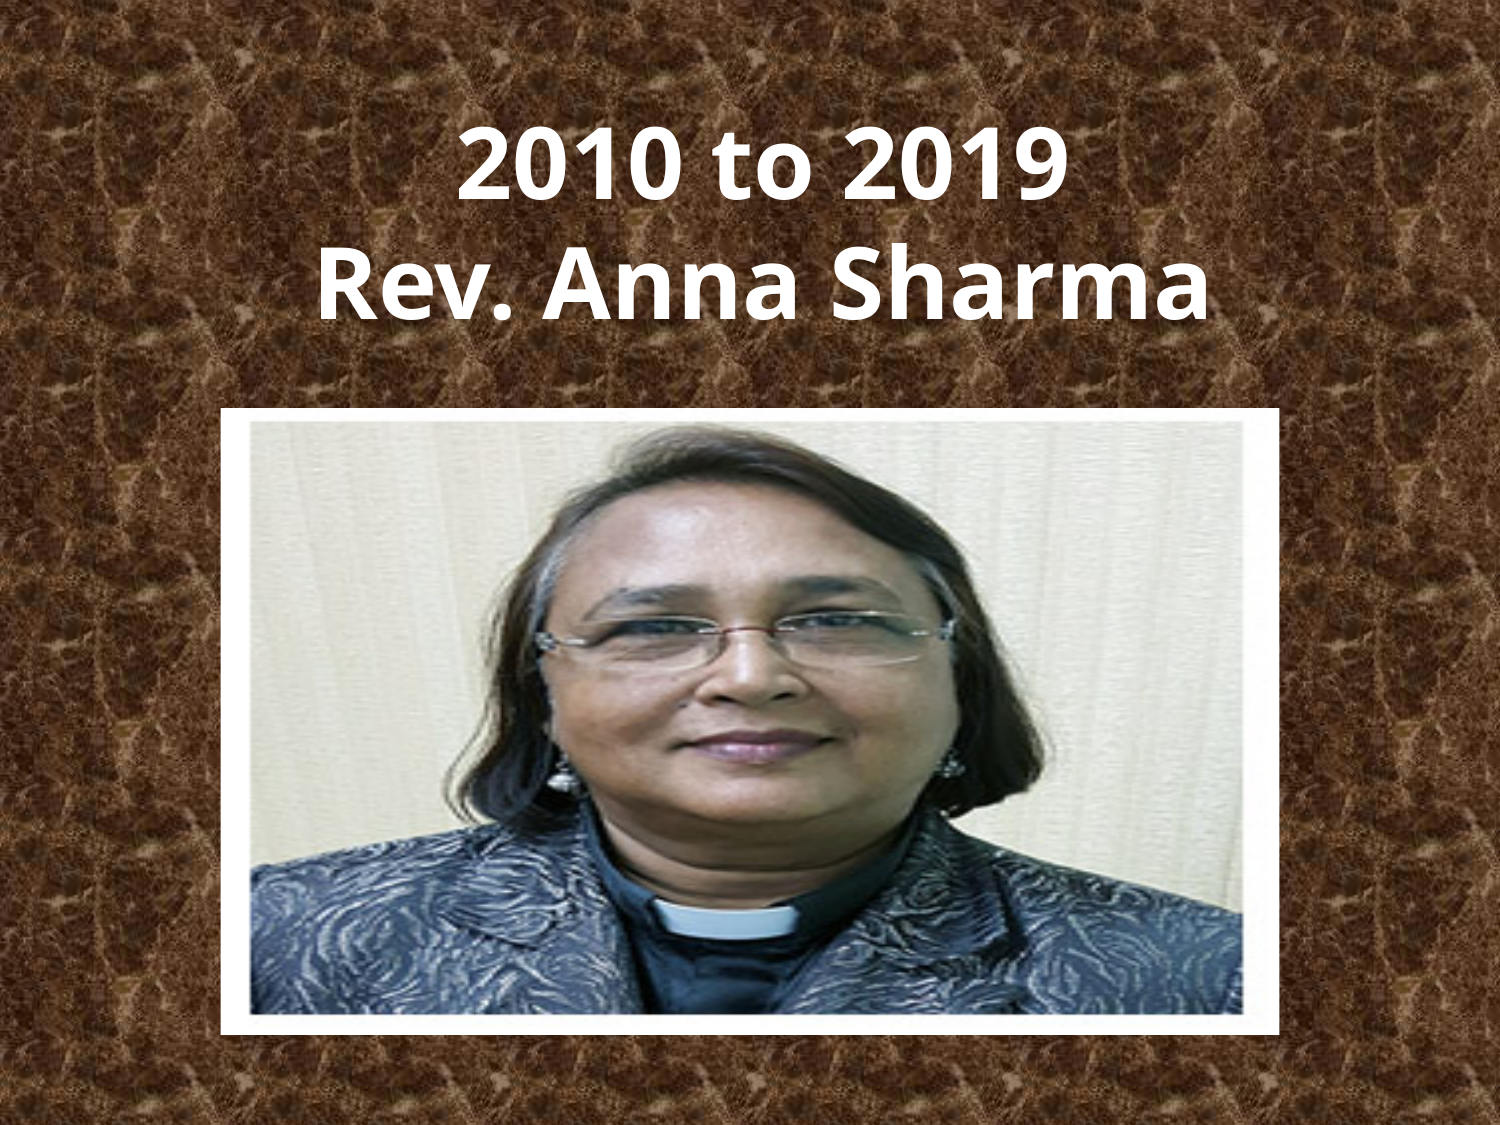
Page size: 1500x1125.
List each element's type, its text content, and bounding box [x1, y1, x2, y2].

picture [0, 0, 1500, 1125]
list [220, 408, 1280, 1036]
title 2010 to 2019 Rev. Anna Sharma [88, 125, 1439, 313]
